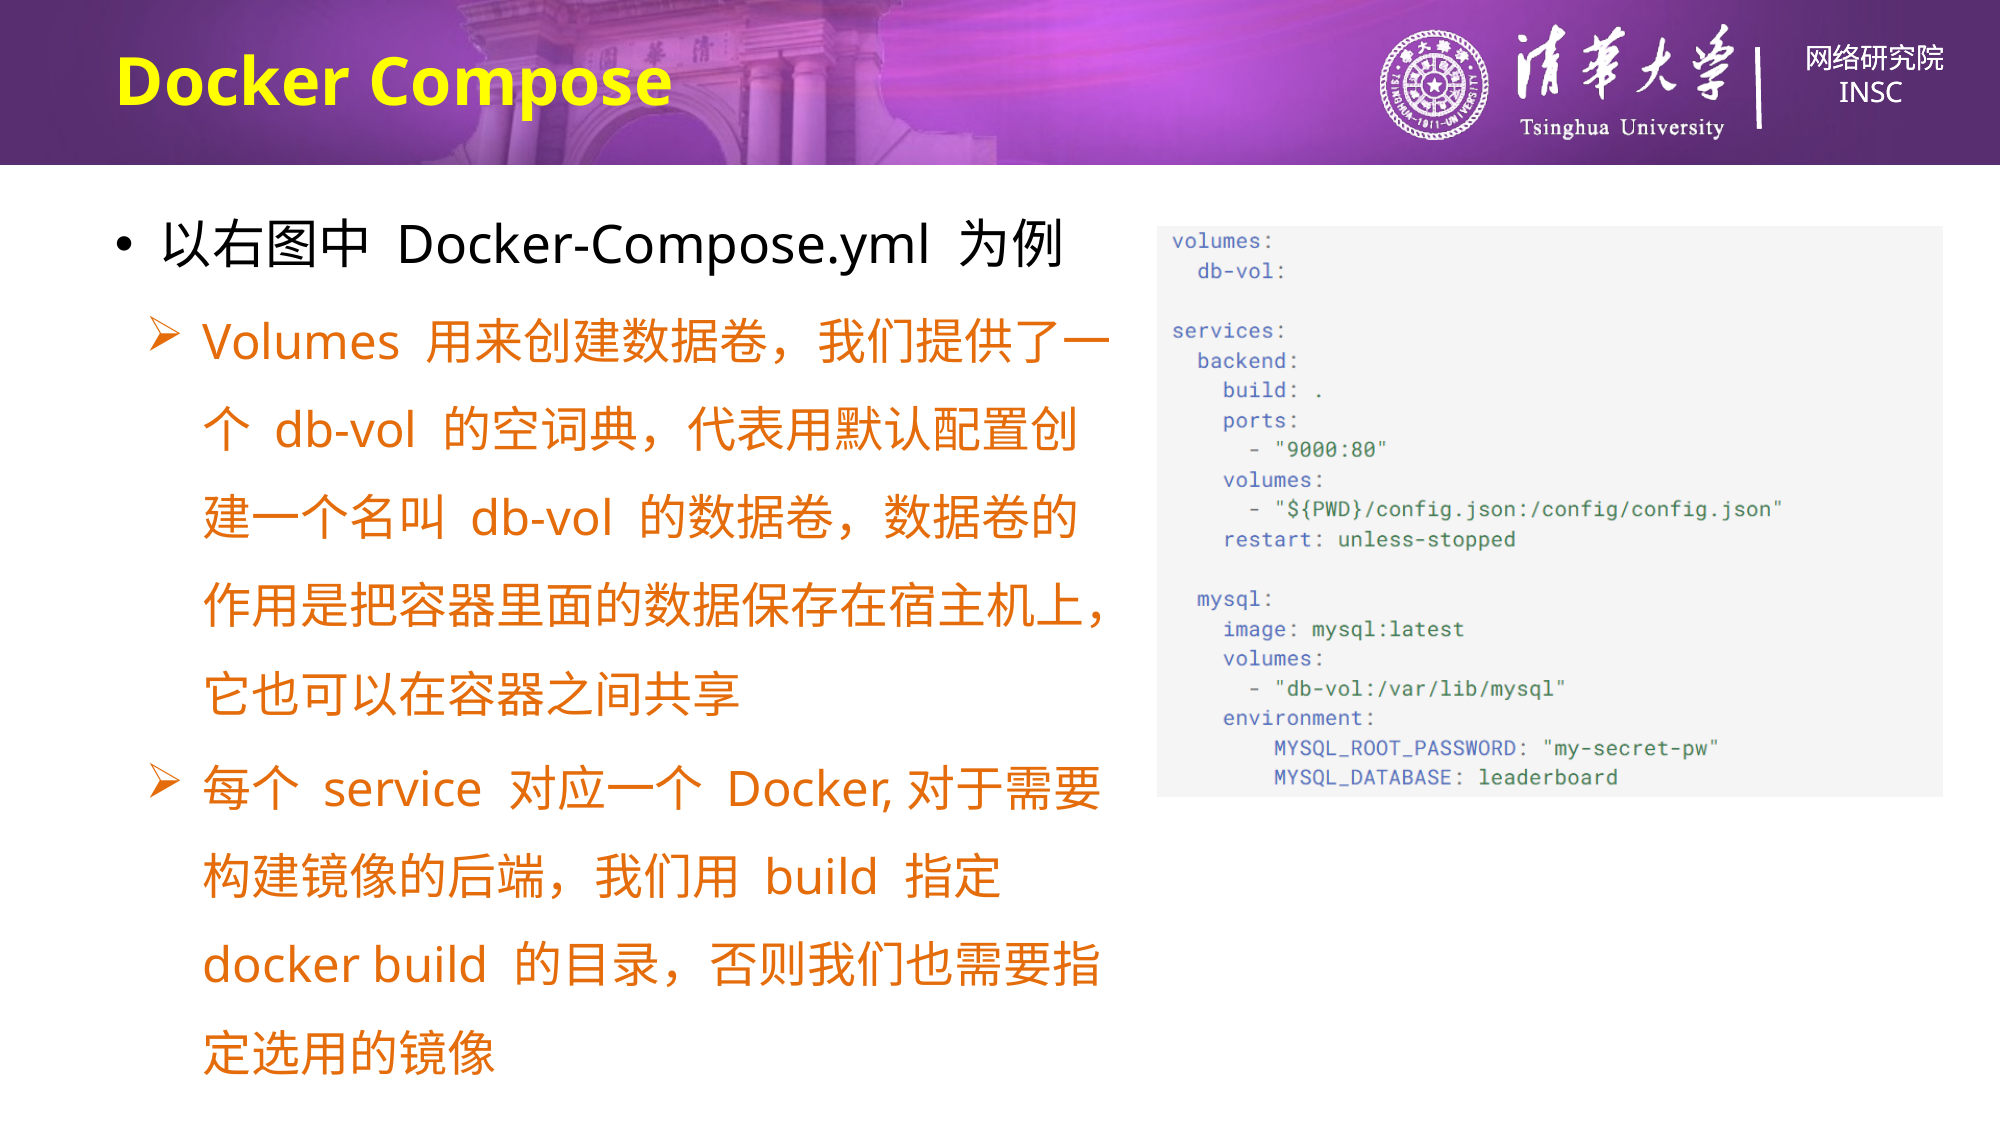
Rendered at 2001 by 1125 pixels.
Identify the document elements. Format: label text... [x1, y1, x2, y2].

picture [0, 0, 2000, 165]
list 以右图中 Docker-Compose.yml 为例 Volumes 用来创建数据卷，我们提供了一个 db-vol 的空词典，代表用默认配置创建一个名叫 db-vol 的数据卷，数据卷的作用是把容器里面的数据保存在宿主机上，它也可以在容器之间共享 每个 service 对应一个 Docker,对于需要构建镜像的后端，我们用 build 指定 docker build 的目录，否则我们也需要指定选用的镜像 [99, 190, 1130, 1096]
title Docker Compose [99, 8, 1381, 150]
picture [1156, 226, 1943, 798]
